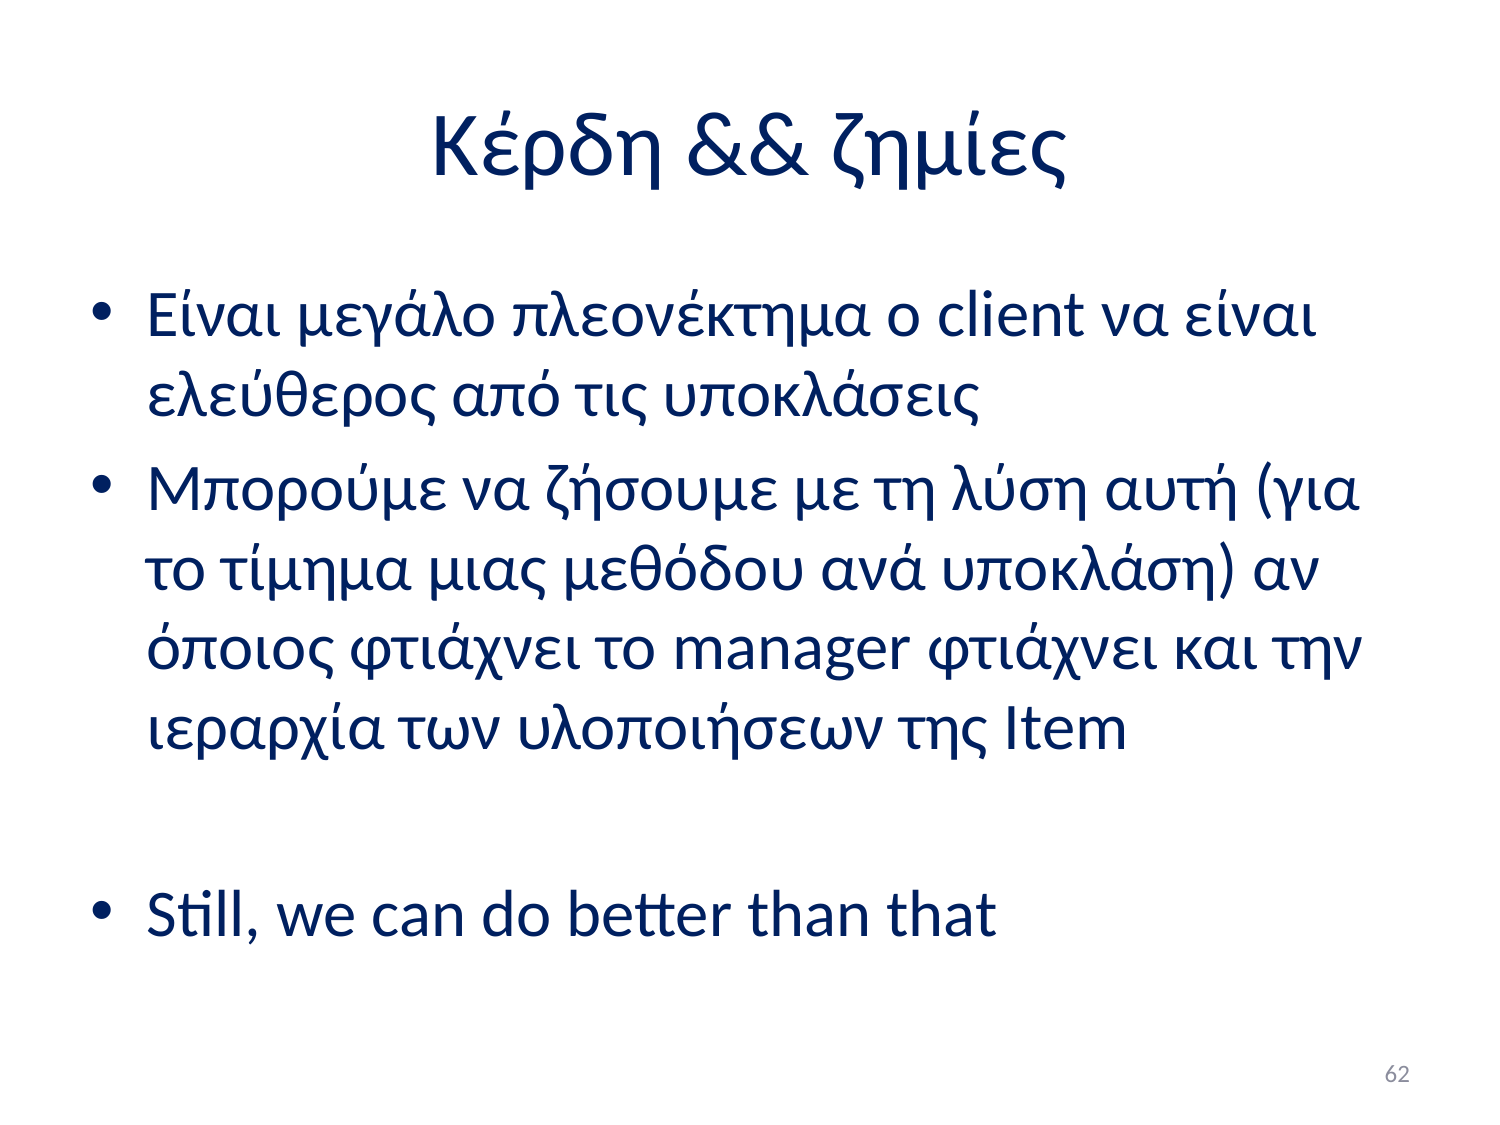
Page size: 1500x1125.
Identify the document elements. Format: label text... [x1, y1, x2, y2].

list Είναι μεγάλο πλεονέκτημα ο client να είναι ελεύθερος από τις υποκλάσεις Μπορούμε να ζήσουμε με τη λύση αυτή (για το τίμημα μιας μεθόδου ανά υποκλάση) αν όποιος φτιάχνει το manager φτιάχνει και την ιεραρχία των υλοποιήσεων της Item Still, we can do better than that [75, 262, 1425, 1005]
title Κέρδη && ζημίες [75, 45, 1425, 233]
slide_number 62 [1074, 1042, 1425, 1103]
